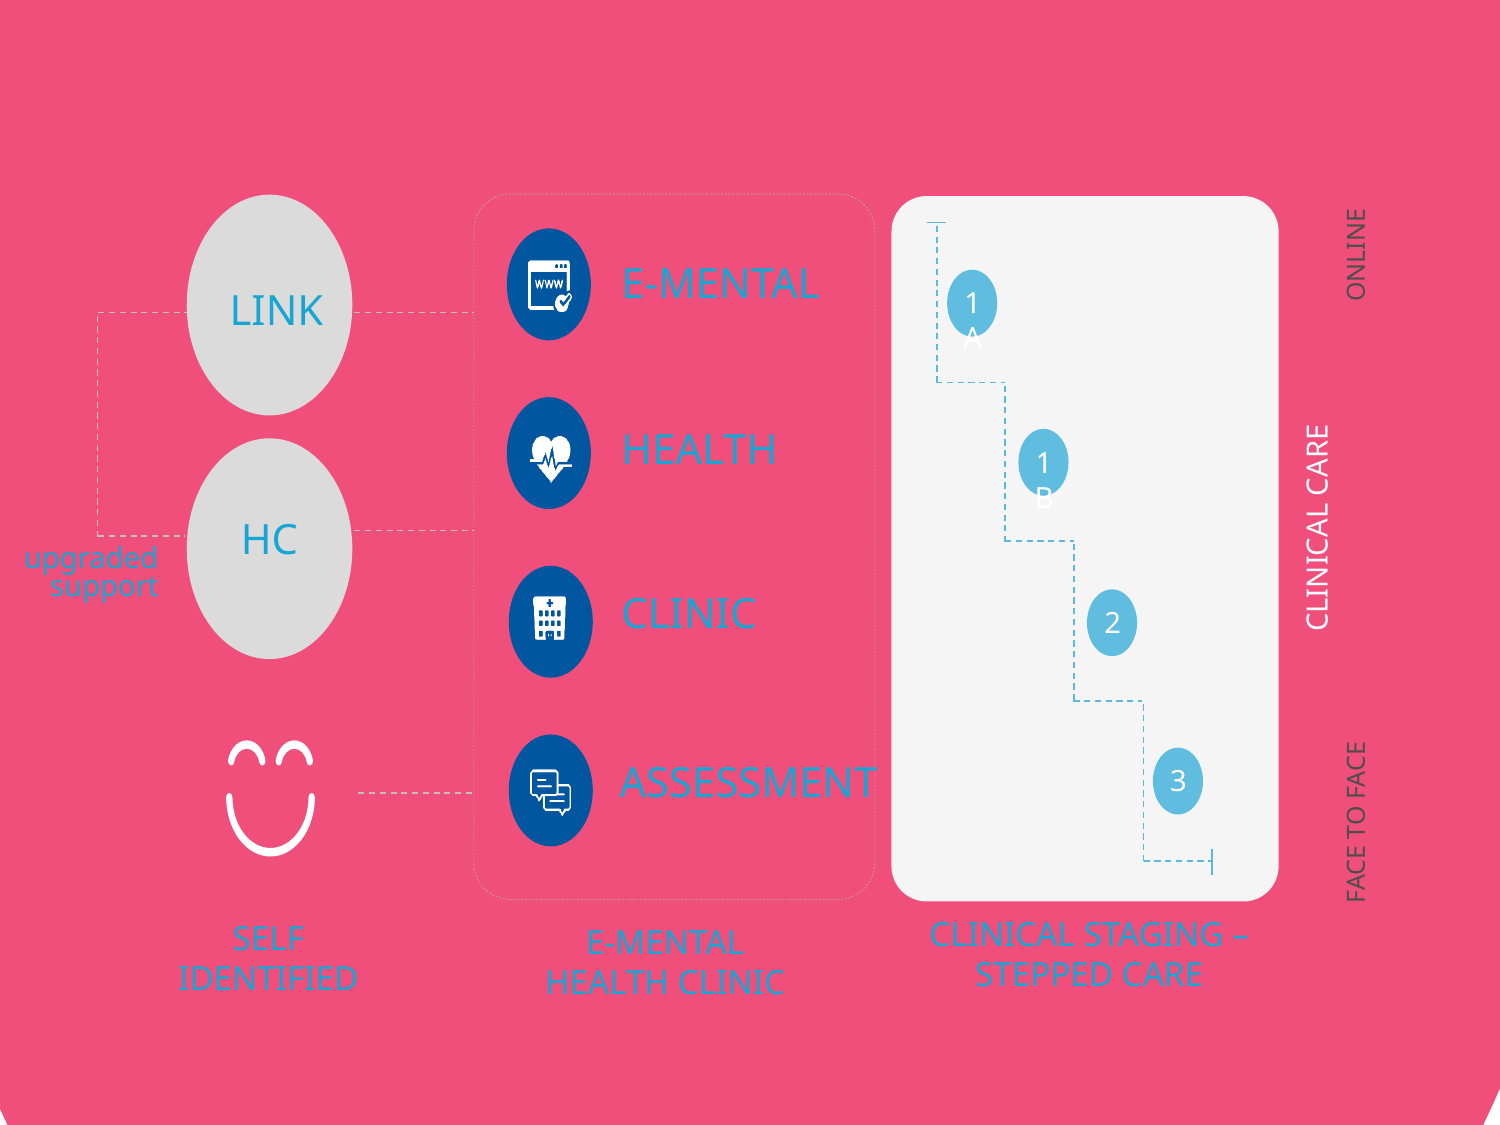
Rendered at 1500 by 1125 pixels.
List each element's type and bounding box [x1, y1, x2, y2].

text_box [506, 228, 886, 847]
text_box [0, 0, 1500, 1125]
text_box [1290, 193, 1379, 919]
text_box [225, 740, 316, 857]
text_box [891, 195, 1279, 902]
